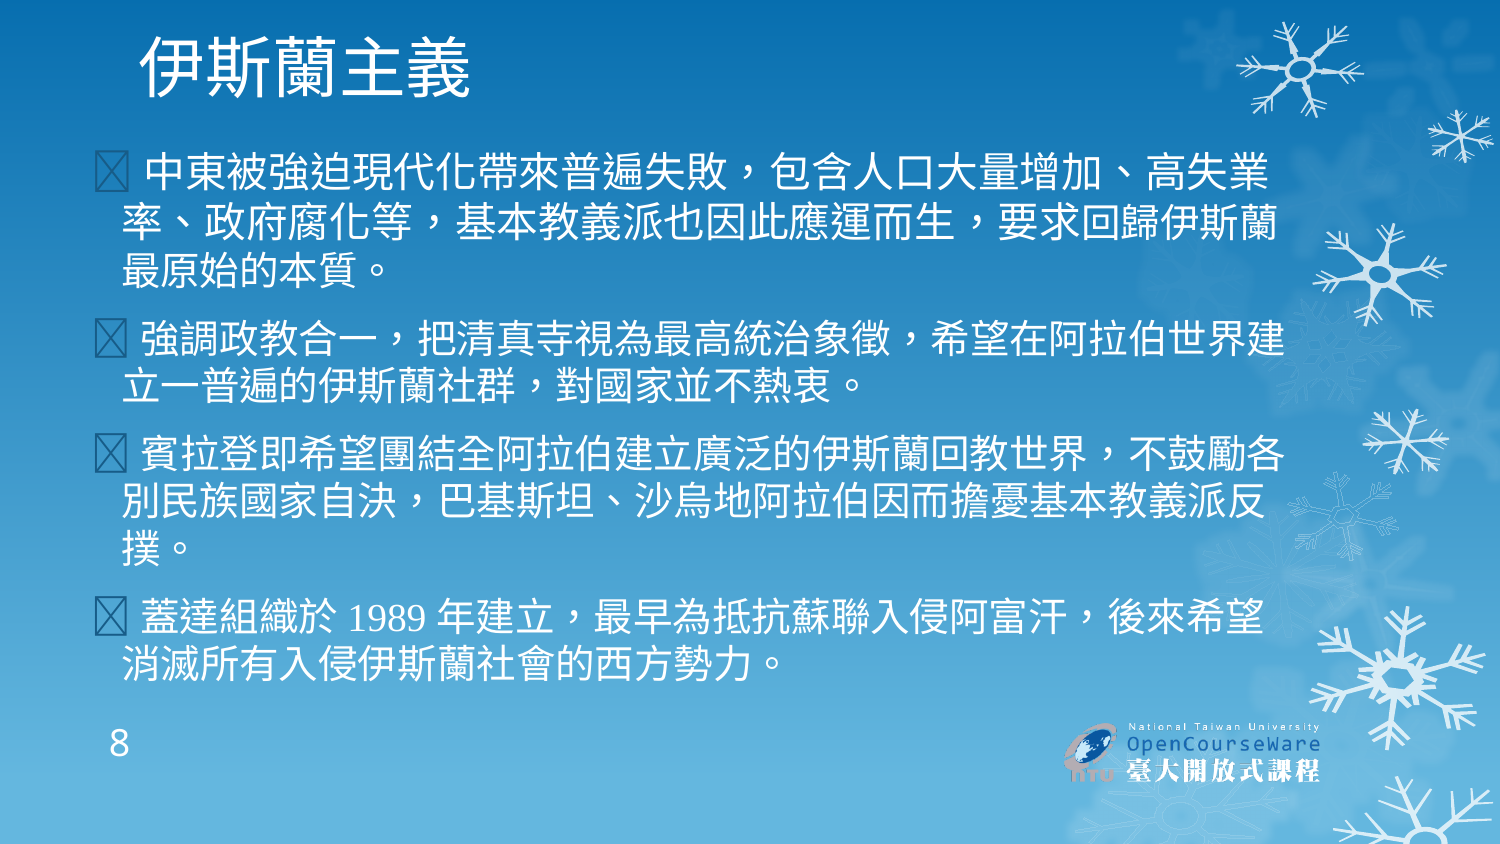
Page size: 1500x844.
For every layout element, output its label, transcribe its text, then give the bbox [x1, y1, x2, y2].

slide_number 8 [93, 732, 194, 778]
picture [1043, 709, 1340, 797]
text_box 中東被強迫現代化帶來普遍失敗，包含人口大量增加、高失業率、政府腐化等，基本教義派也因此應運而生，要求回歸伊斯蘭最原始的本質。 強調政教合一，把清真寺視為最高統治象徵，希望在阿拉伯世界建立一普遍的伊斯蘭社群，對國家並不熱衷。 賓拉登即希望團結全阿拉伯建立廣泛的伊斯蘭回教世界，不鼓勵各別民族國家自決，巴基斯坦、沙烏地阿拉伯因而擔憂基本教義派反撲。 蓋達組織於1989年建立，最早為抵抗蘇聯入侵阿富汗，後來希望消滅所有入侵伊斯蘭社會的西方勢力。 [76, 55, 1317, 706]
title 伊斯蘭主義 [123, 8, 1293, 55]
